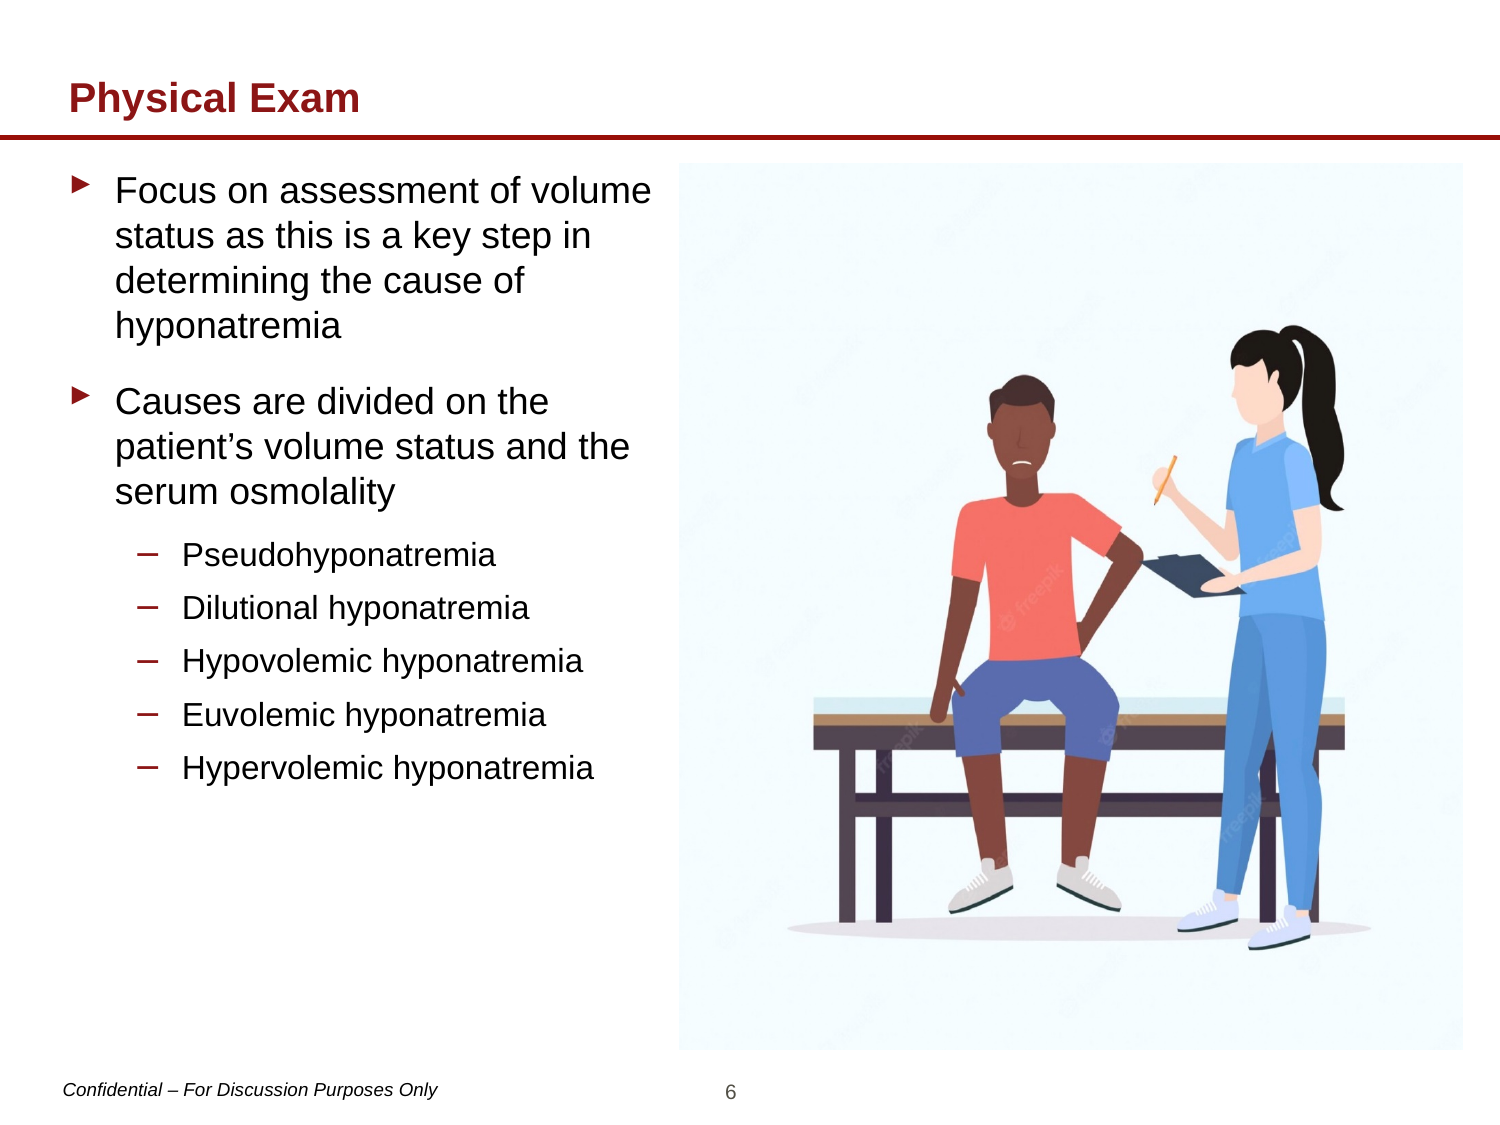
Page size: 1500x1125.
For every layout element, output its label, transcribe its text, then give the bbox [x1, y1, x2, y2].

slide_number 6 [648, 1070, 819, 1100]
list Focus on assessment of volume status as this is a key step in determining the cause of hyponatremia Causes are divided on the patient’s volume status and the serum osmolality Pseudohyponatremia Dilutional hyponatremia Hypovolemic hyponatremia Euvolemic hyponatremia Hypervolemic hyponatremia [68, 165, 676, 1013]
title Physical Exam [68, 34, 1444, 122]
picture [679, 163, 1463, 1051]
